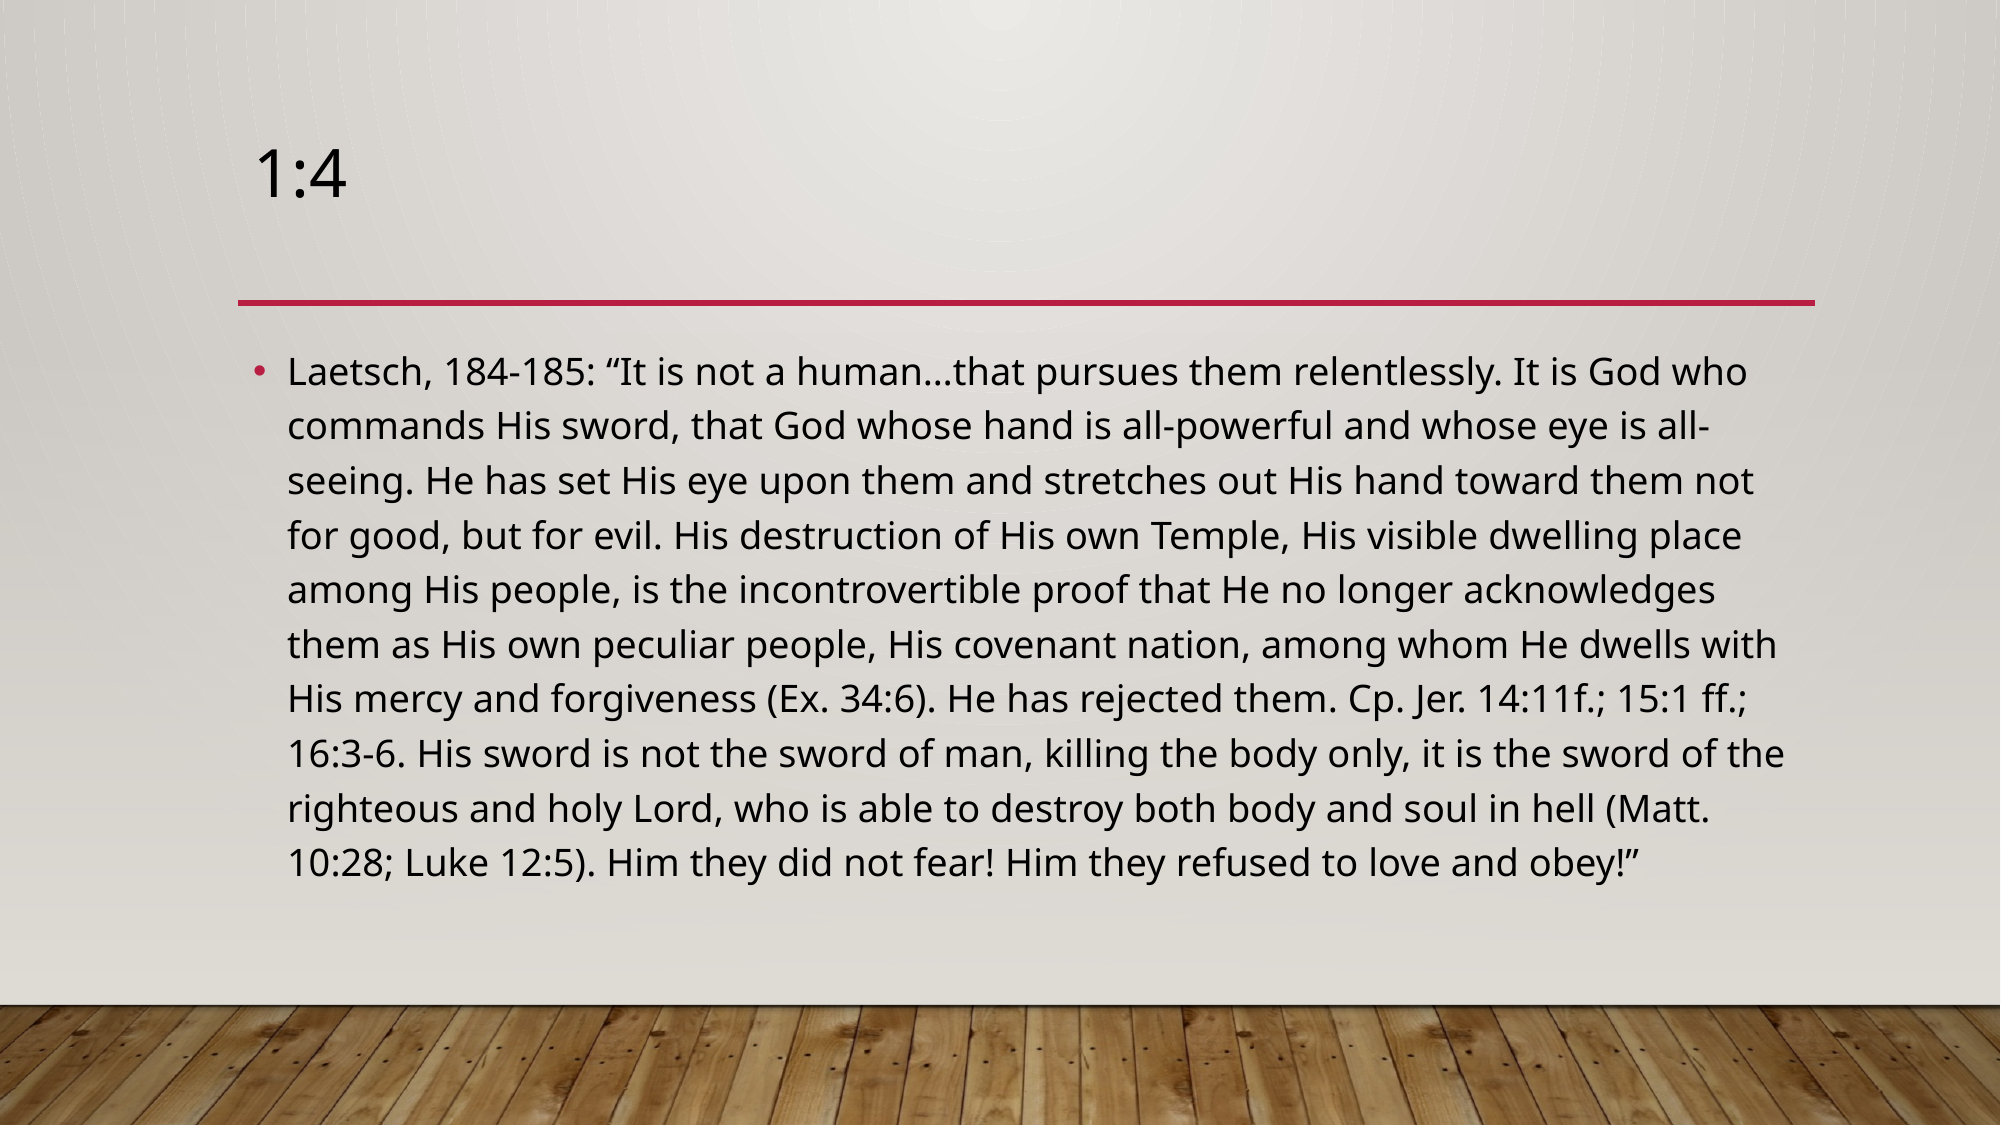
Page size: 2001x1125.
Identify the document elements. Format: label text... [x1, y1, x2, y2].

picture [0, 1005, 2000, 1125]
list Laetsch, 184-185: “It is not a human…that pursues them relentlessly. It is God who commands His sword, that God whose hand is all-powerful and whose eye is all-seeing. He has set His eye upon them and stretches out His hand toward them not for good, but for evil. His destruction of His own Temple, His visible dwelling place among His people, is the incontrovertible proof that He no longer acknowledges them as His own peculiar people, His covenant nation, among whom He dwells with His mercy and forgiveness (Ex. 34:6). He has rejected them. Cp. Jer. 14:11f.; 15:1 ff.; 16:3-6. His sword is not the sword of man, killing the body only, it is the sword of the righteous and holy Lord, who is able to destroy both body and soul in hell (Matt. 10:28; Luke 12:5). Him they did not fear! Him they refused to love and obey!” [238, 330, 1814, 897]
title 1:4 [238, 131, 1814, 305]
